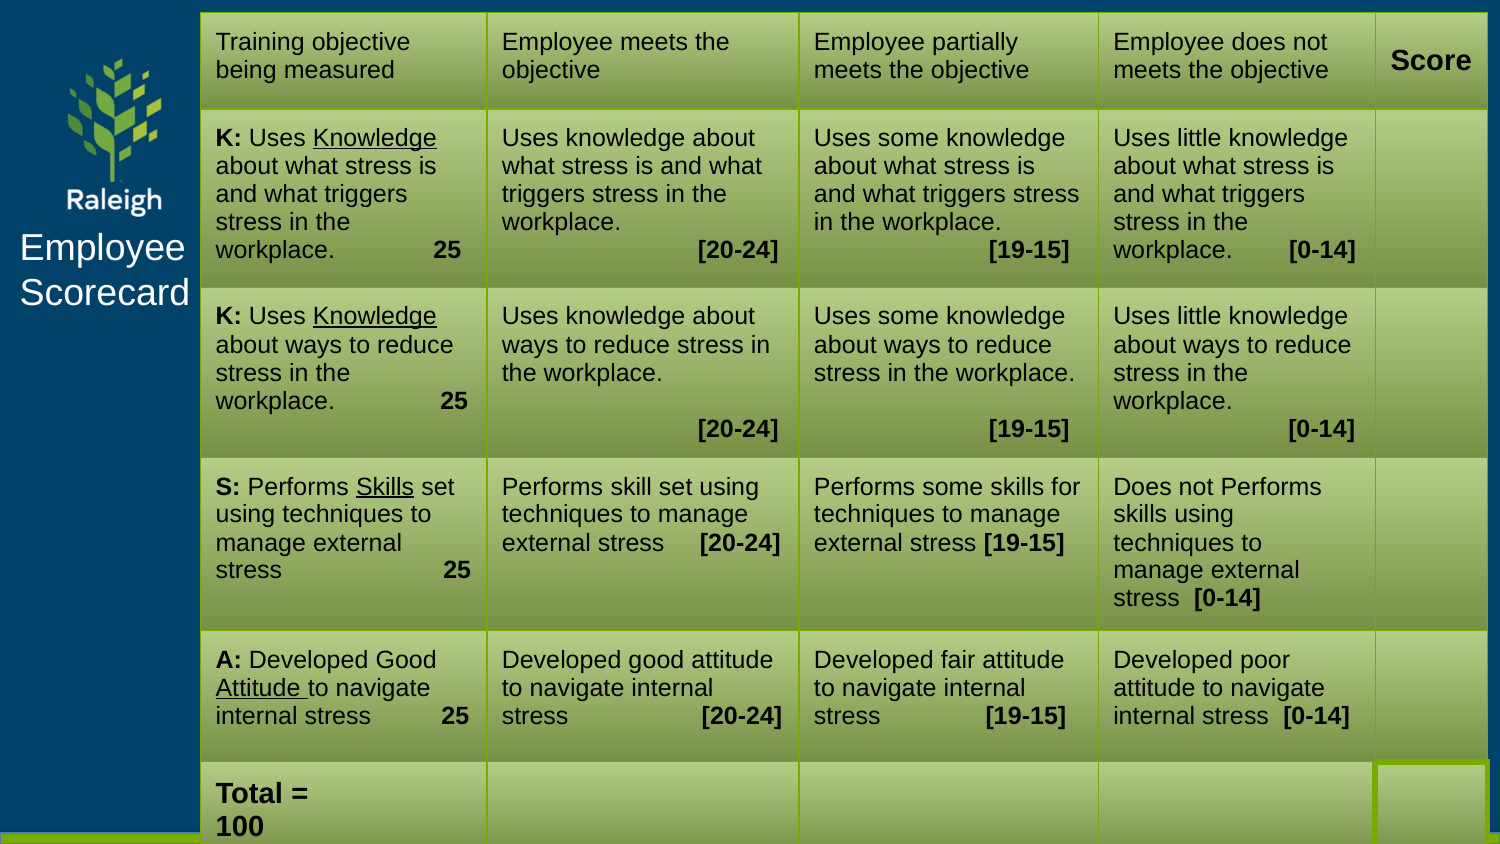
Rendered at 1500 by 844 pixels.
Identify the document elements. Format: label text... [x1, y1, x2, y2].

table_header Employee does not meets the objective [1099, 13, 1375, 108]
table_cell [1099, 762, 1372, 844]
table_cell [1376, 631, 1487, 759]
table_cell Uses knowledge about what stress is and what triggers stress in the workplace. [20-24] [488, 110, 798, 287]
table_cell Uses little knowledge about what stress is and what triggers stress in the workplace. [0-14] [1099, 110, 1375, 287]
table_cell Developed good attitude to navigate internal stress [20-24] [488, 631, 798, 761]
table_cell Developed poor attitude to navigate internal stress [0-14] [1099, 631, 1375, 761]
table_cell Does not Performs skills using techniques to manage external stress [0-14] [1099, 458, 1375, 630]
table_header Score [1376, 13, 1487, 108]
table_cell A: Developed Good Attitude to navigate internal stress 25 [201, 631, 486, 761]
table_cell S: Performs Skills set using techniques to manage external stress 25 [201, 458, 486, 630]
table_cell Uses some knowledge about ways to reduce stress in the workplace. [19-15] [800, 288, 1098, 457]
table_cell Uses knowledge about ways to reduce stress in the workplace. [20-24] [488, 288, 798, 457]
table_cell Performs some skills for techniques to manage external stress [19-15] [800, 458, 1098, 630]
table_cell [488, 762, 798, 844]
table_cell [1378, 765, 1485, 844]
table_cell [800, 762, 1098, 844]
table_header Training objective being measured [201, 13, 486, 108]
table_cell K: Uses Knowledge about ways to reduce stress in the workplace. 25 [201, 288, 486, 457]
picture [30, 53, 199, 215]
table_cell Developed fair attitude to navigate internal stress [19-15] [800, 631, 1098, 761]
table_cell Uses some knowledge about what stress is and what triggers stress in the workplace. [19-15] [800, 110, 1098, 287]
table_cell [1376, 288, 1487, 457]
table_cell Performs skill set using techniques to manage external stress [20-24] [488, 458, 798, 630]
table_cell [1376, 110, 1487, 287]
table_header Employee partially meets the objective [800, 13, 1098, 108]
table_cell Uses little knowledge about ways to reduce stress in the workplace. [0-14] [1099, 288, 1375, 457]
table_cell K: Uses Knowledge about what stress is and what triggers stress in the workplace. 25 [201, 110, 486, 287]
table_cell [1376, 458, 1487, 630]
title Employee Scorecard [4, 215, 200, 313]
table_header Employee meets the objective [488, 13, 798, 108]
table_cell Total = 100 [201, 762, 486, 844]
